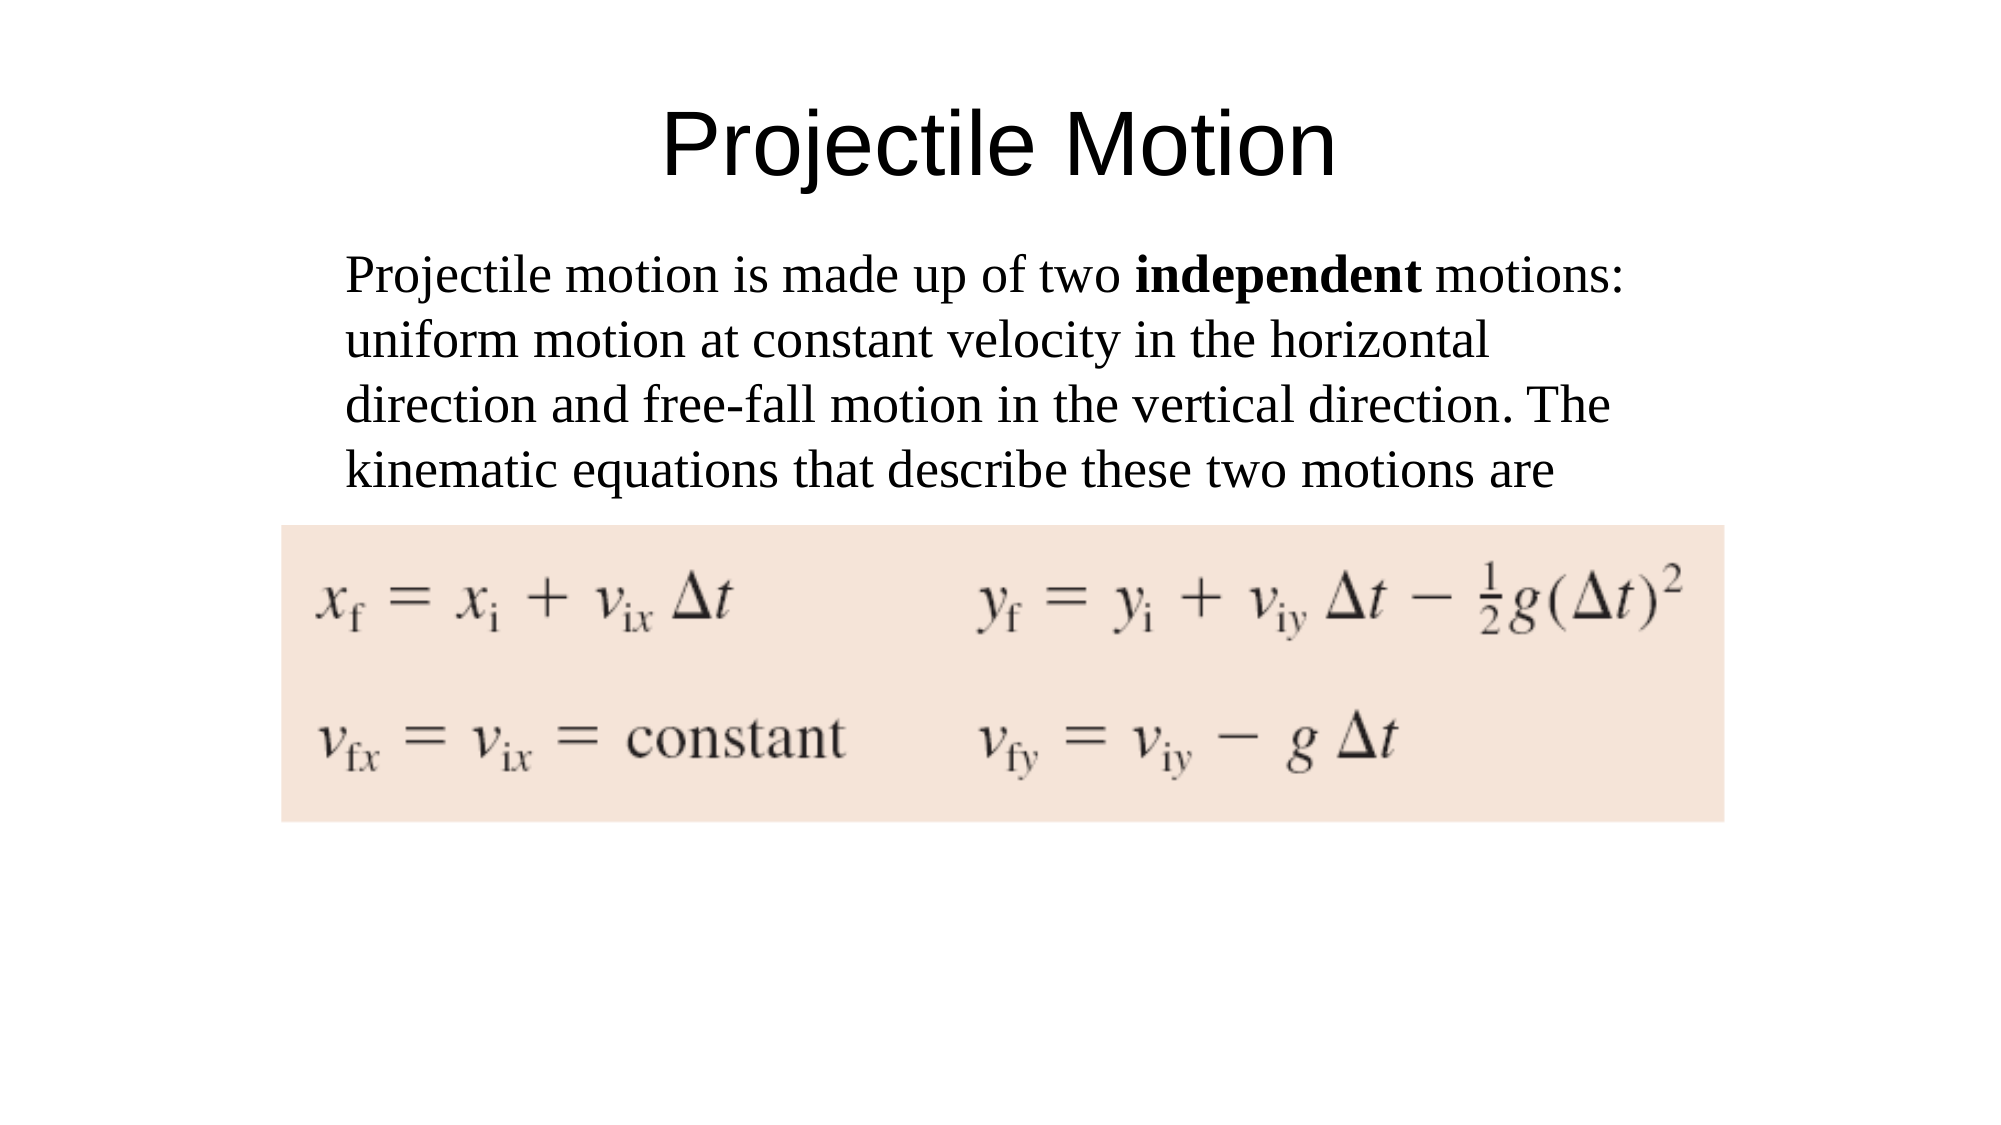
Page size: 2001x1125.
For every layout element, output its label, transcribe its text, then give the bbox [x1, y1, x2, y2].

picture [281, 524, 1739, 828]
title Projectile Motion [99, 45, 1900, 233]
text_box Projectile motion is made up of two independent motions: uniform motion at constant velocity in the horizontal direction and free-fall motion in the vertical direction. The kinematic equations that describe these two motions are [330, 230, 1665, 506]
